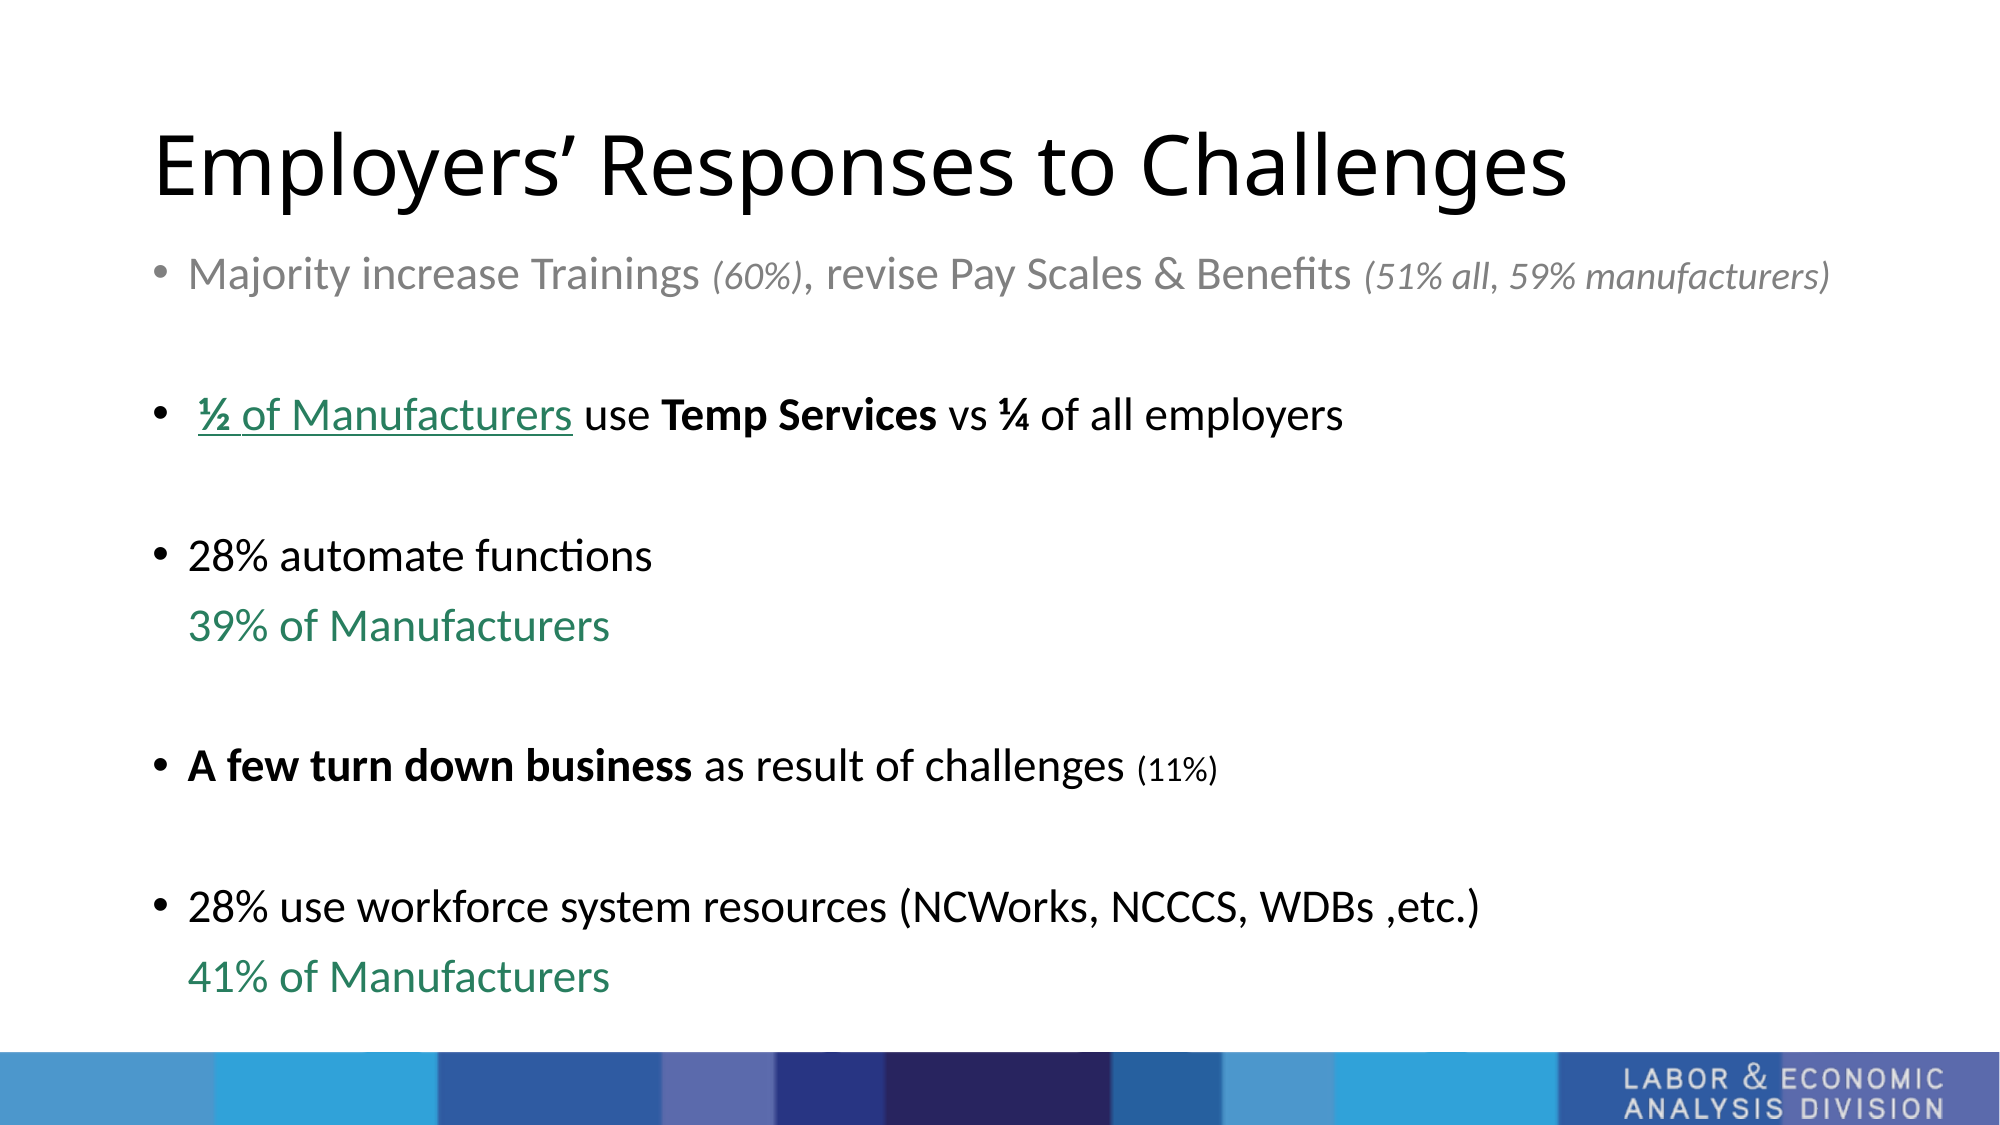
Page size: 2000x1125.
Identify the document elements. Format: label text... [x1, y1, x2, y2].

title Employers’ Responses to Challenges [137, 59, 1862, 241]
list Majority increase Trainings (60%), revise Pay Scales & Benefits (51% all, 59% manufacturers) ½ of Manufacturers use Temp Services vs ¼ of all employers 28% automate functions 39% of Manufacturers A few turn down business as result of challenges (11%) 28% use workforce system resources (NCWorks, NCCCS, WDBs ,etc.) 41% of Manufacturers [137, 241, 1984, 1014]
picture [0, 1052, 2000, 1125]
